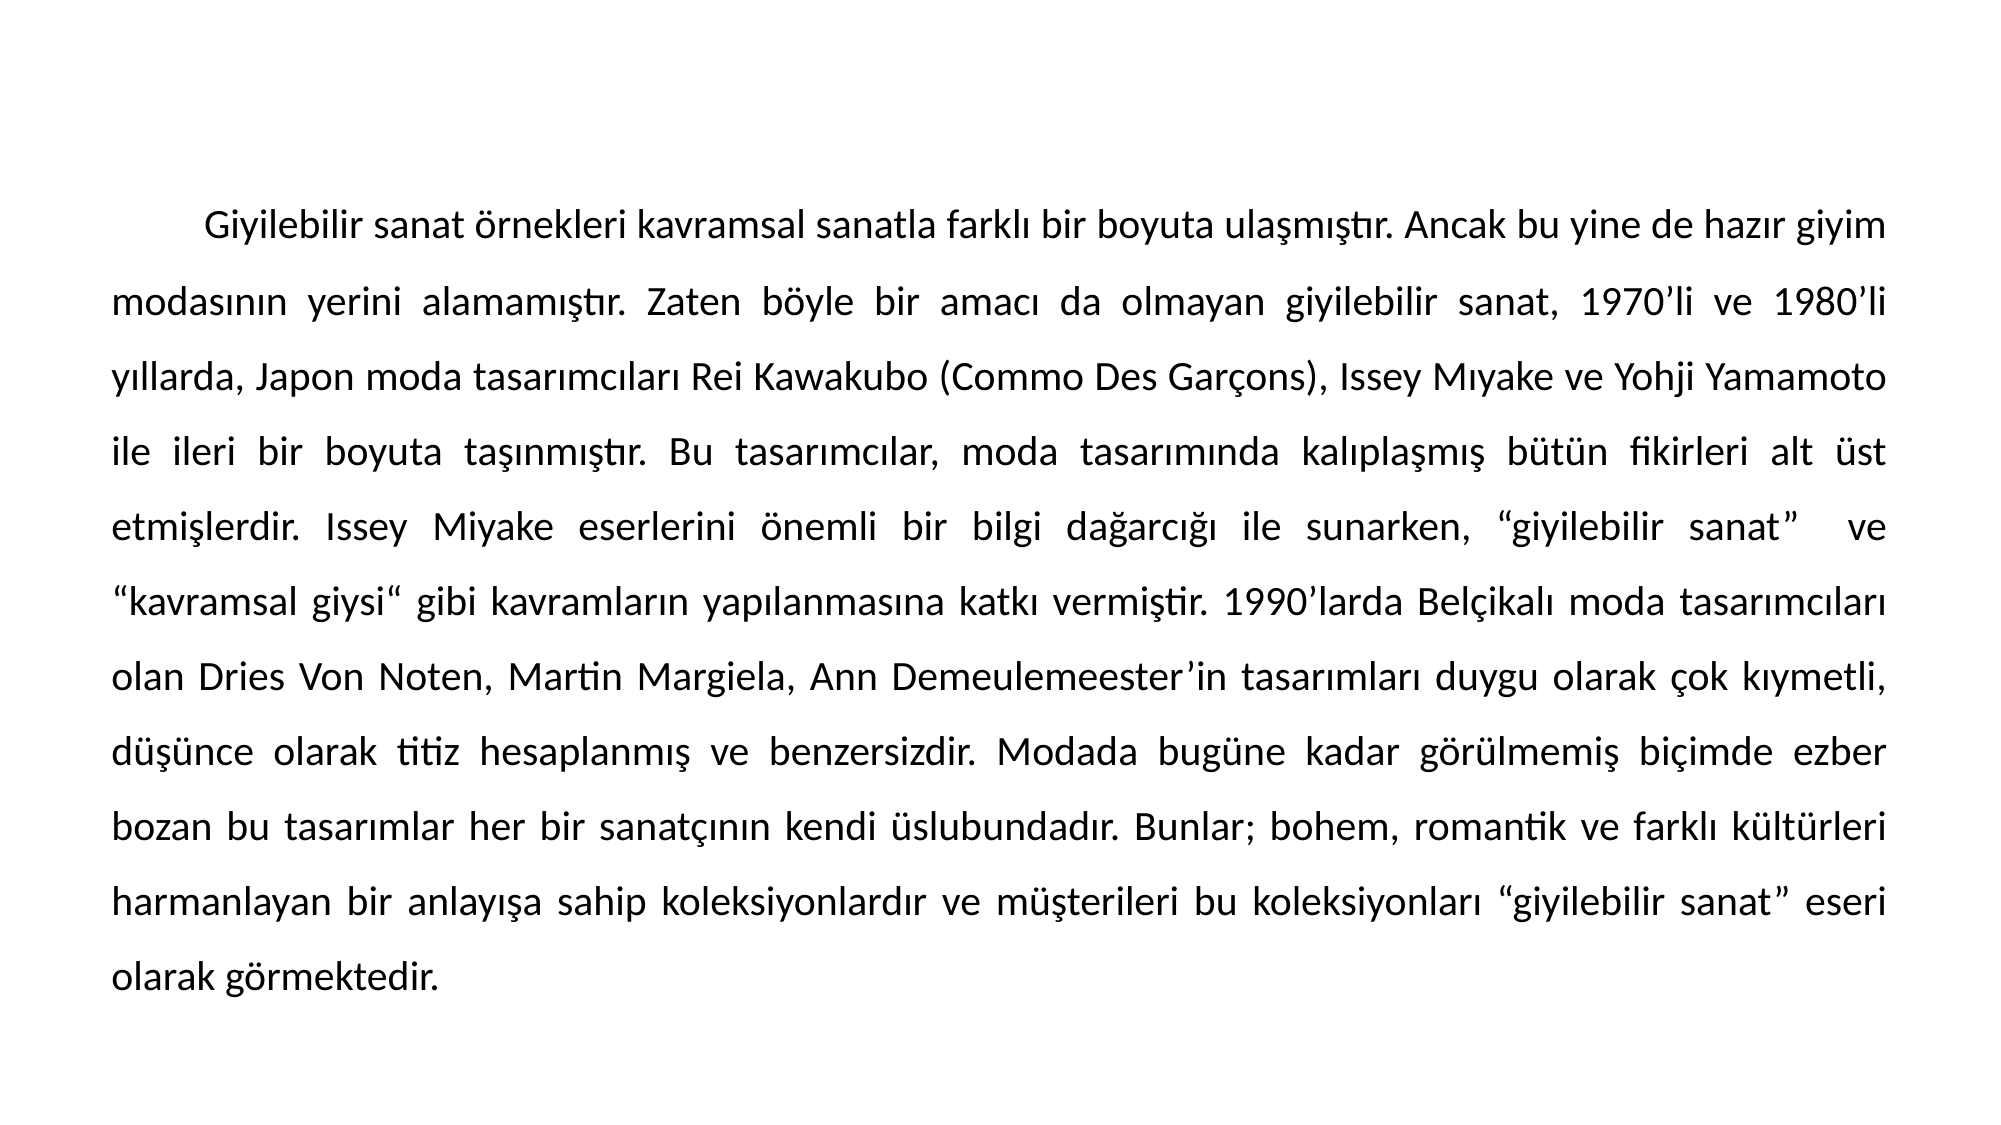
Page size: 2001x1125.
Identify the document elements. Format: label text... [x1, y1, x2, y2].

text_box Giyilebilir sanat örnekleri kavramsal sanatla farklı bir boyuta ulaşmıştır. Ancak bu yine de hazır giyim modasının yerini alamamıştır. Zaten böyle bir amacı da olmayan giyilebilir sanat, 1970’li ve 1980’li yıllarda, Japon moda tasarımcıları Rei Kawakubo (Commo Des Garçons), Issey Mıyake ve Yohji Yamamoto ile ileri bir boyuta taşınmıştır. Bu tasarımcılar, moda tasarımında kalıplaşmış bütün fikirleri alt üst etmişlerdir. Issey Miyake eserlerini önemli bir bilgi dağarcığı ile sunarken, “giyilebilir sanat” ve “kavramsal giysi“ gibi kavramların yapılanmasına katkı vermiştir. 1990’larda Belçikalı moda tasarımcıları olan Dries Von Noten, Martin Margiela, Ann Demeulemeester’in tasarımları duygu olarak çok kıymetli, düşünce olarak titiz hesaplanmış ve benzersizdir. Modada bugüne kadar görülmemiş biçimde ezber bozan bu tasarımlar her bir sanatçının kendi üslubundadır. Bunlar; bohem, romantik ve farklı kültürleri harmanlayan bir anlayışa sahip koleksiyonlardır ve müşterileri bu koleksiyonları “giyilebilir sanat” eseri olarak görmektedir. [96, 151, 1903, 1006]
